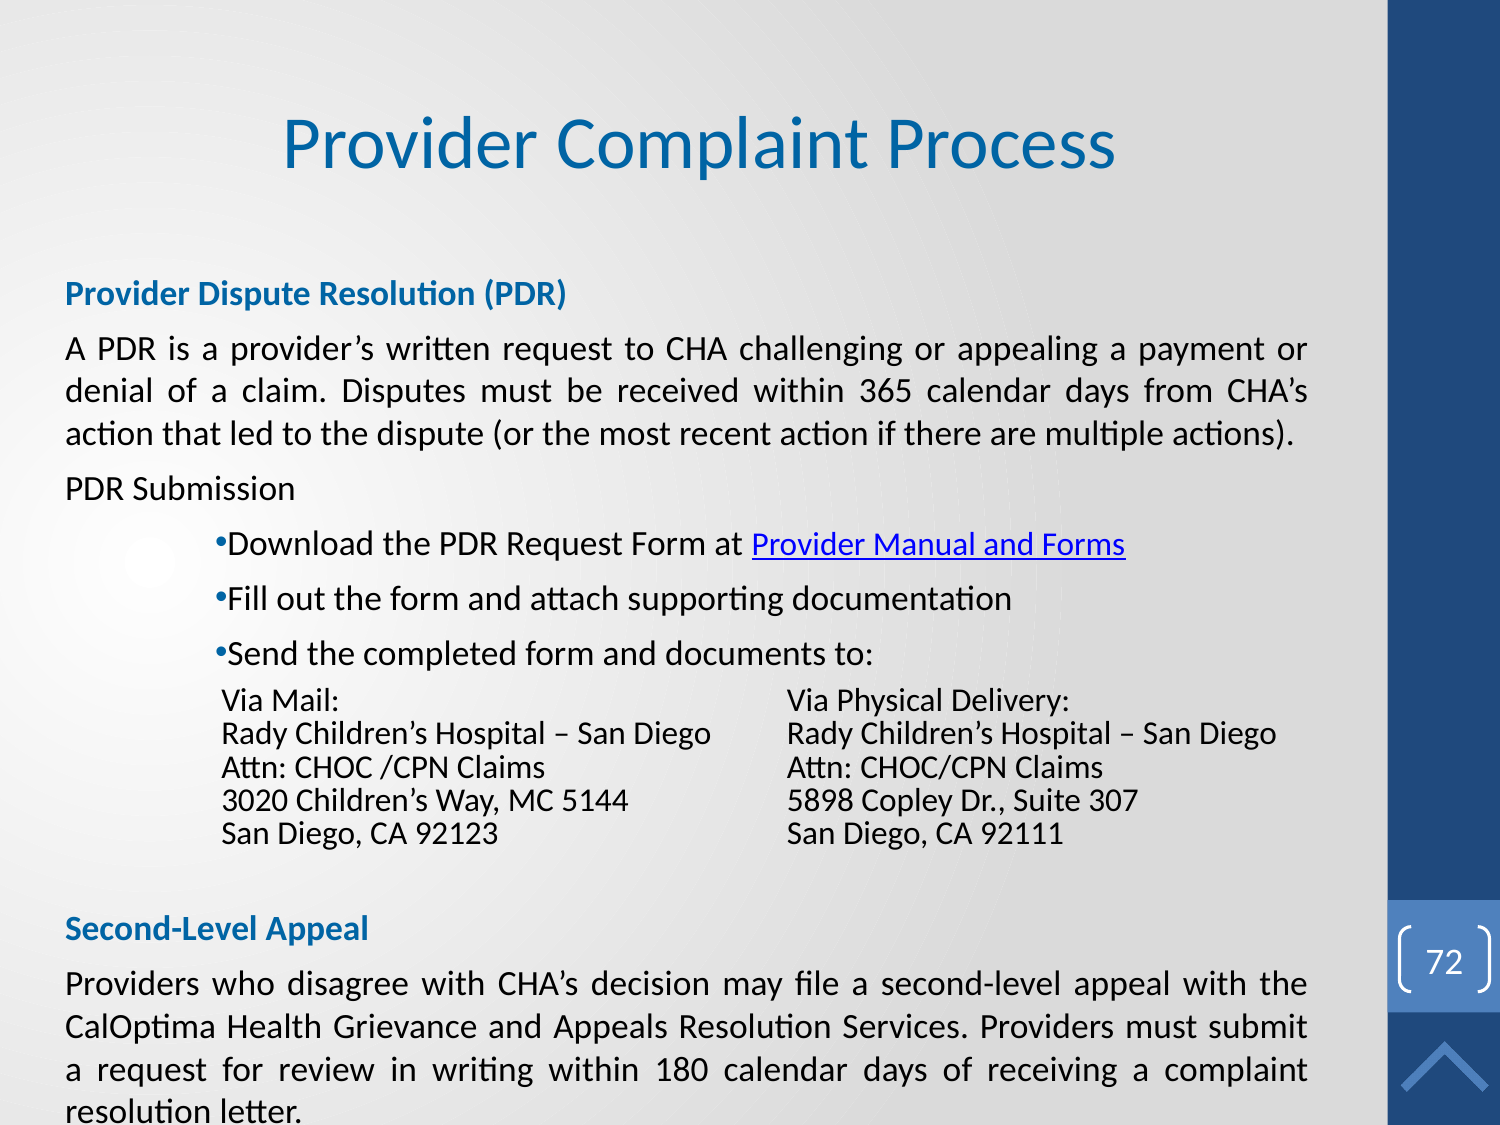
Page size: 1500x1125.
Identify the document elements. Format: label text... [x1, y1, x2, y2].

table_header Via Mail: Rady Children’s Hospital – San Diego Attn: CHOC /CPN Claims 3020 Children’s Way, MC 5144 San Diego, CA 92123 [206, 679, 772, 861]
table_header Via Physical Delivery: Rady Children’s Hospital – San Diego Attn: CHOC/CPN Claims 5898 Copley Dr., Suite 307 San Diego, CA 92111 [772, 679, 1325, 861]
picture [1368, 991, 1500, 1125]
slide_number 72 [1397, 925, 1492, 984]
list Provider Dispute Resolution (PDR) A PDR is a provider’s written request to CHA challenging or appealing a payment or denial of a claim. Disputes must be received within 365 calendar days from CHA’s action that led to the dispute (or the most recent action if there are multiple actions). PDR Submission Download the PDR Request Form at Provider Manual and Forms Fill out the form and attach supporting documentation Send the completed form and documents to: Second-Level Appeal Providers who disagree with CHA’s decision may file a second-level appeal with the CalOptima Health Grievance and Appeals Resolution Services. Providers must submit a request for review in writing within 180 calendar days of receiving a complaint resolution letter. [50, 262, 1325, 1100]
title Provider Complaint Process [75, 45, 1325, 233]
